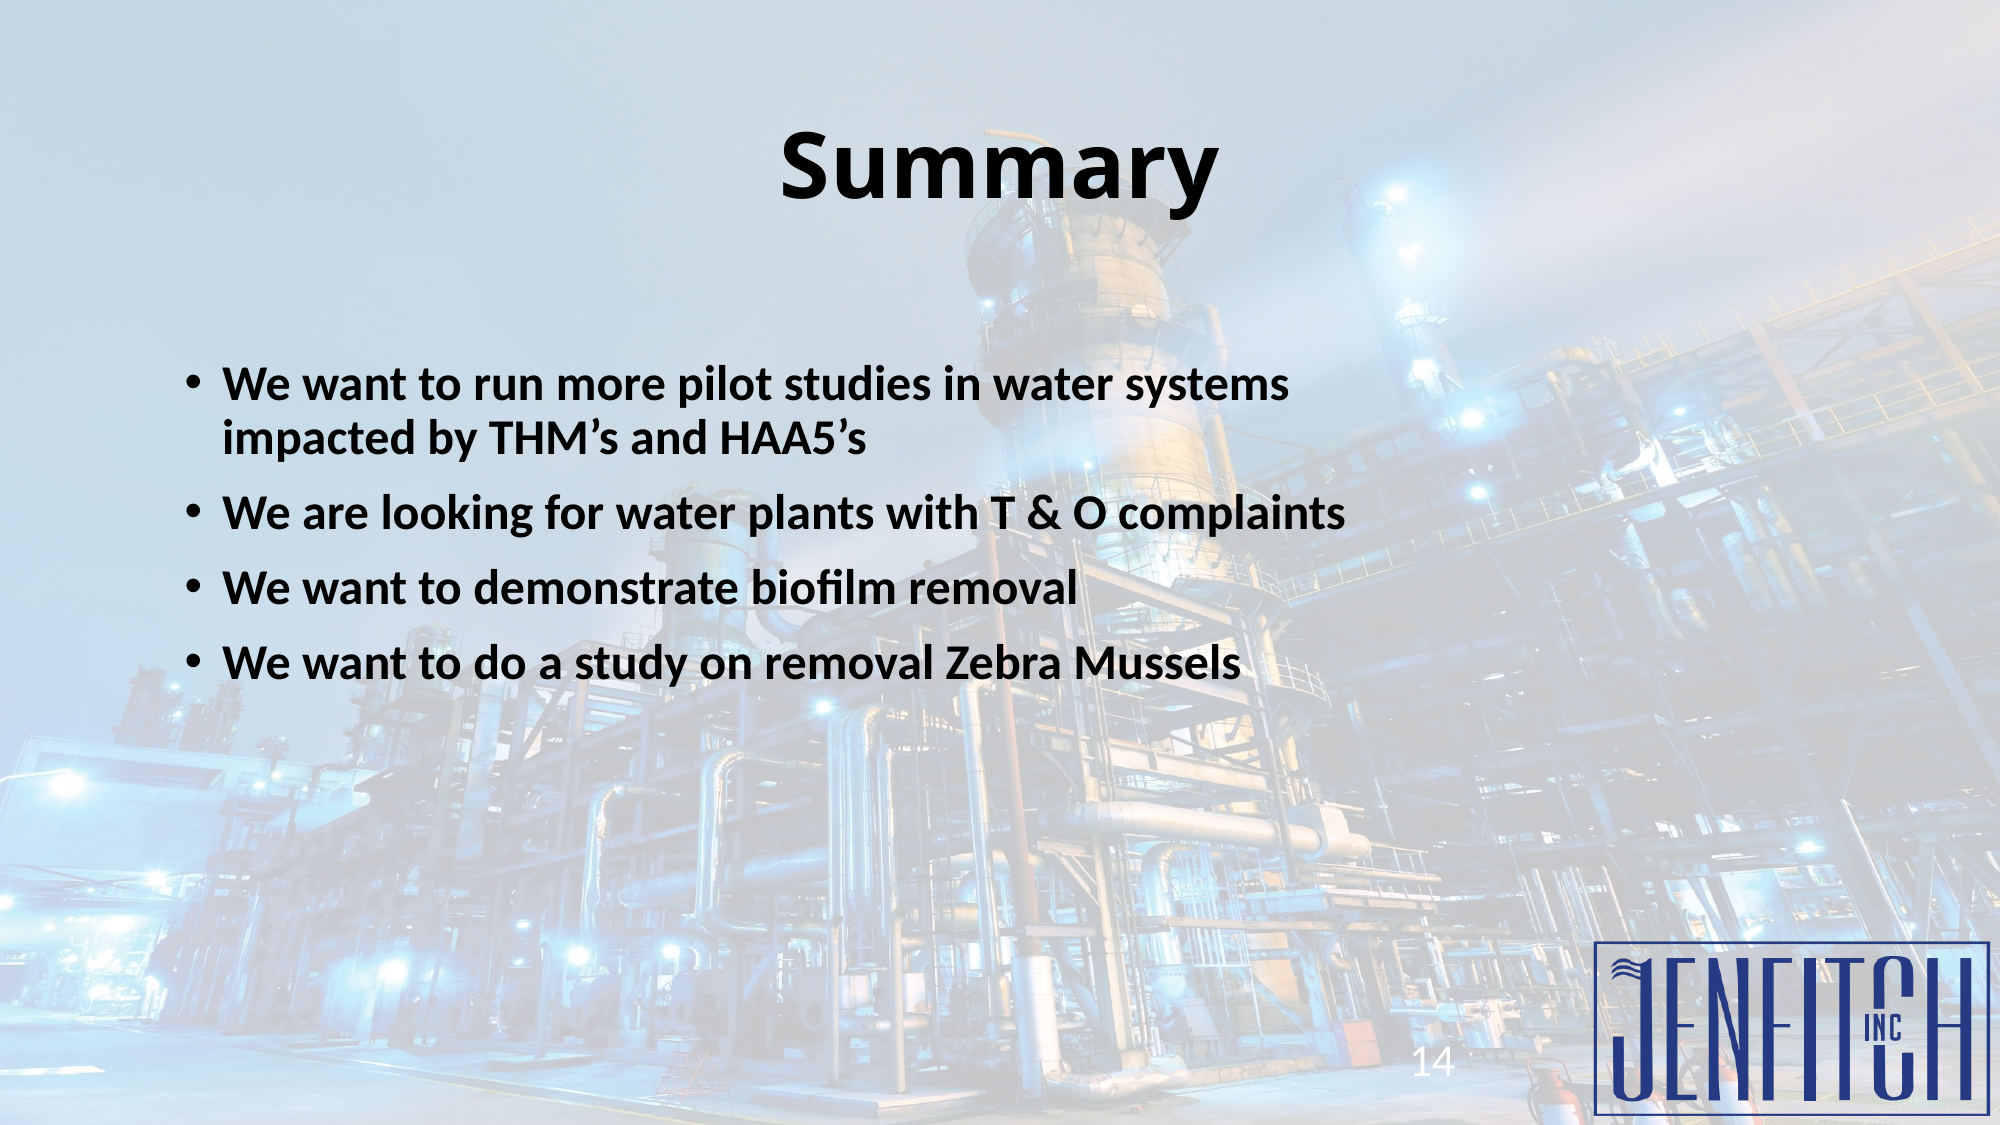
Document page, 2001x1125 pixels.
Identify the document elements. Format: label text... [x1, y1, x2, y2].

list We want to run more pilot studies in water systems impacted by THM’s and HAA5’s We are looking for water plants with T & O complaints We want to demonstrate biofilm removal We want to do a study on removal Zebra Mussels [169, 350, 1489, 1088]
picture [1566, 924, 2000, 1125]
title Summary [137, 59, 1863, 278]
